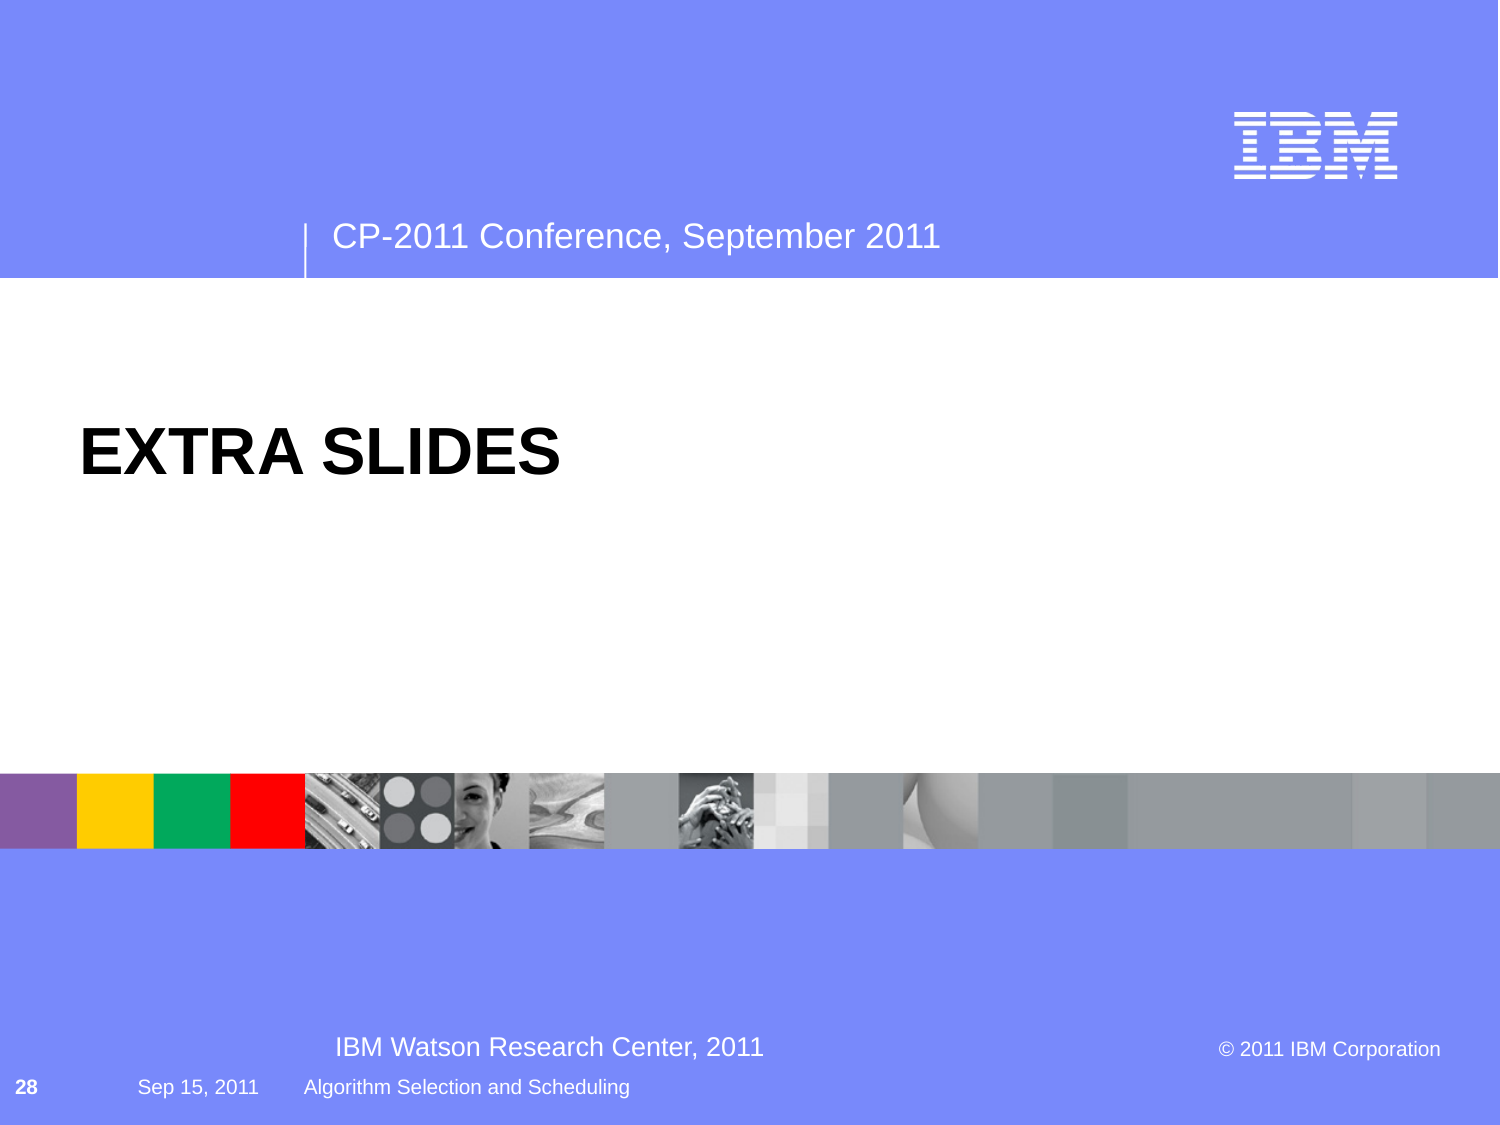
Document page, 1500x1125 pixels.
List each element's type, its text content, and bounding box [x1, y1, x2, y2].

picture [305, 773, 1500, 849]
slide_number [0, 1066, 769, 1120]
title EXTRA SLIDES [64, 409, 1369, 651]
picture [1234, 112, 1399, 179]
